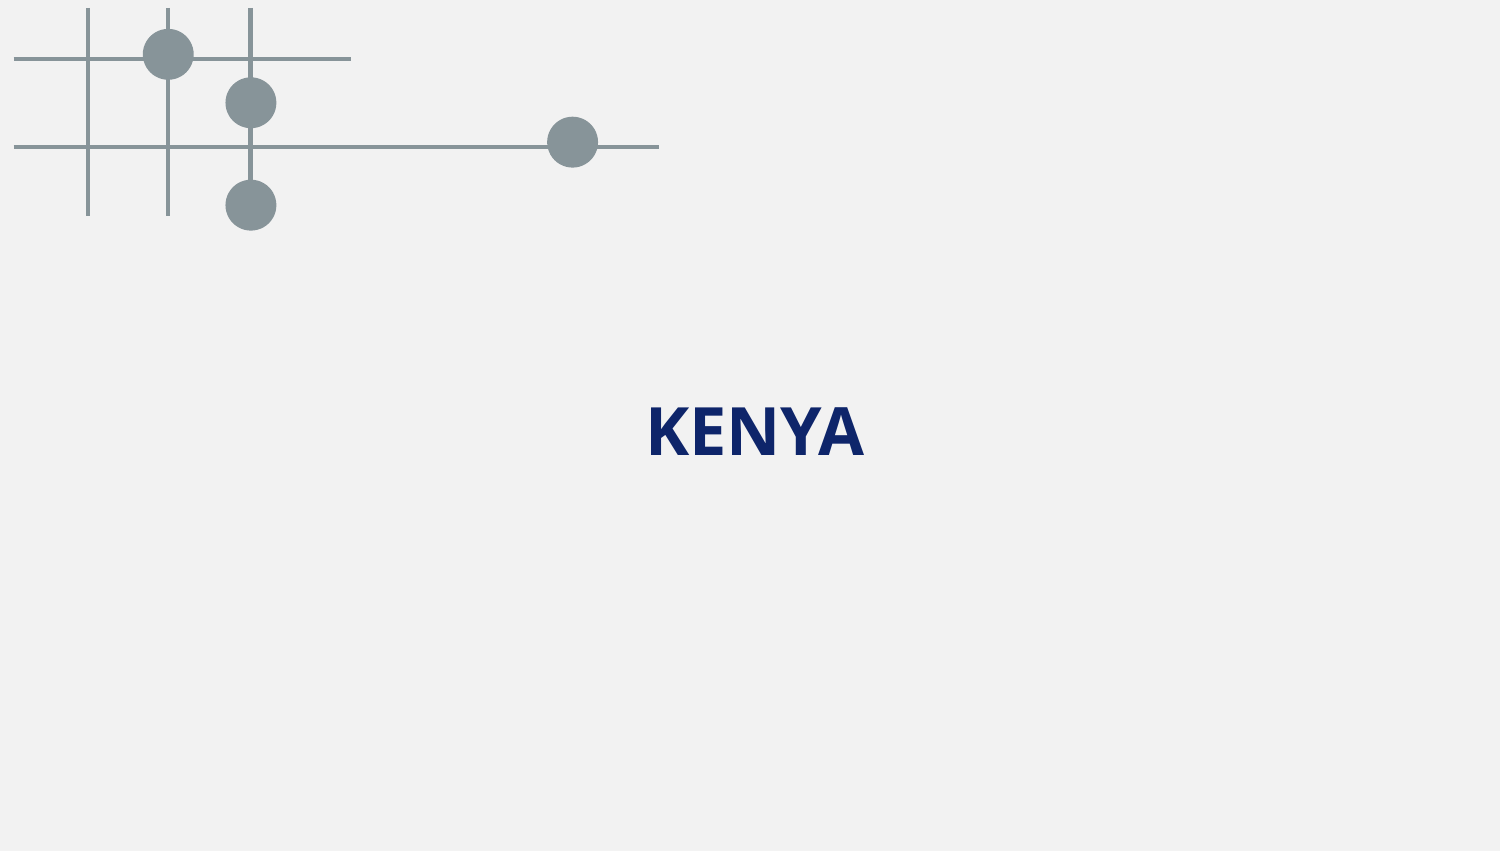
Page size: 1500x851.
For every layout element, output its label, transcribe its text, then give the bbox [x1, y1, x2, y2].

title KENYA [190, 380, 1320, 477]
